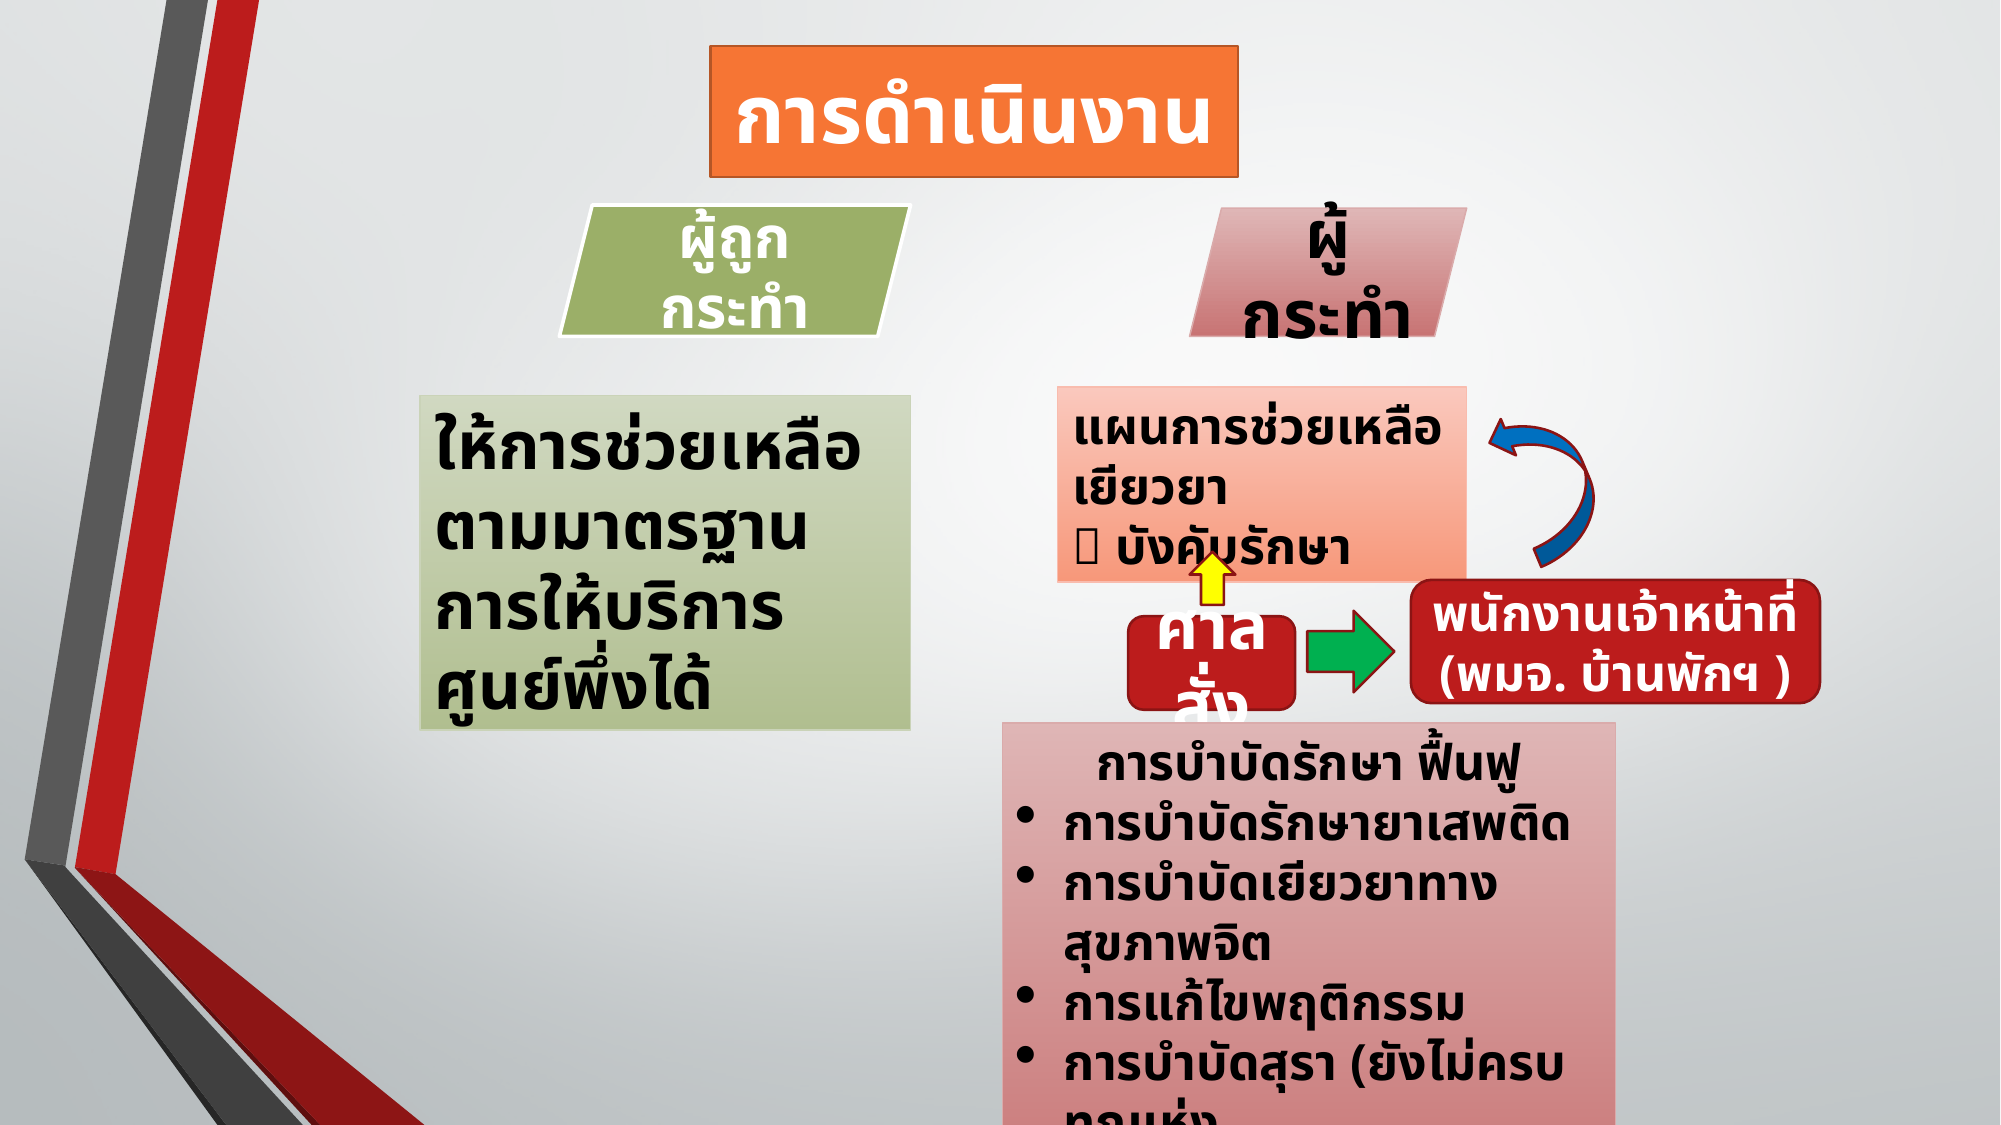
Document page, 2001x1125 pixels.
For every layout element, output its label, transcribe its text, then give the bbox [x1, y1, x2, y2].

text_box ผู้ถูกกระทำ [557, 203, 913, 339]
title การดำเนินงาน [709, 45, 1239, 178]
text_box แผนการช่วยเหลือเยียวยา  บังคับรักษา [1057, 386, 1467, 583]
text_box [1305, 609, 1396, 694]
text_box ศาลสั่ง [1126, 614, 1297, 712]
text_box ผู้กระทำ [1188, 207, 1468, 338]
text_box ให้การช่วยเหลือตามมาตรฐานการให้บริการศูนย์พึ่งได้ [419, 395, 911, 731]
text_box [1488, 417, 1595, 569]
text_box พนักงานเจ้าหน้าที่ (พมจ. บ้านพักฯ ) [1409, 578, 1822, 705]
text_box [1188, 550, 1237, 607]
text_box การบำบัดรักษา ฟื้นฟู การบำบัดรักษายาเสพติด การบำบัดเยียวยาทางสุขภาพจิต การแก้ไขพฤติกรรม การบำบัดสุรา (ยังไม่ครบทุกแห่ง อื่น ๆ [1002, 722, 1616, 1125]
